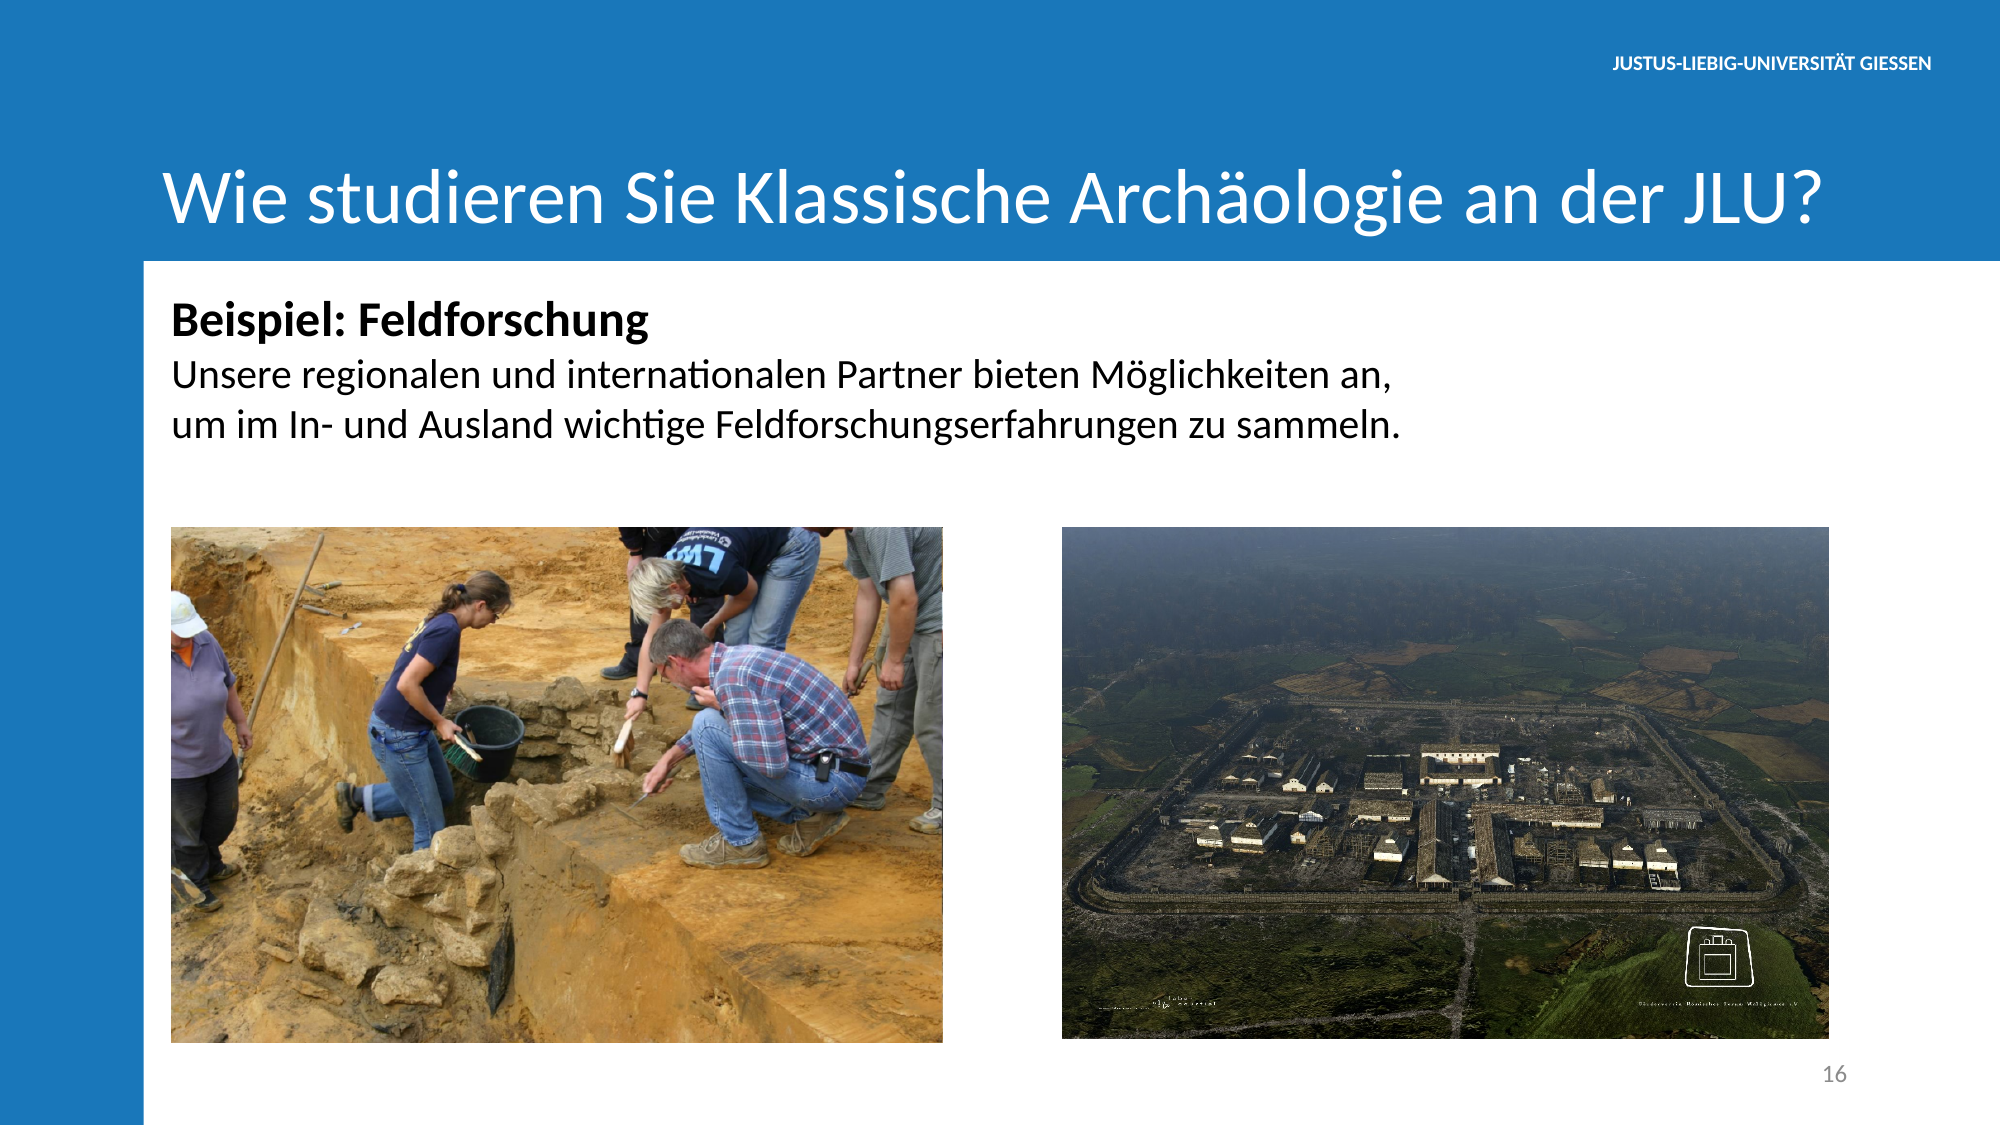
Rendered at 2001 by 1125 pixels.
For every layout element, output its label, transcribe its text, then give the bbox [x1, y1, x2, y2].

title Wie studieren Sie Klassische Archäologie an der JLU? [147, 149, 1980, 309]
picture [1062, 527, 1829, 1039]
text_box Unsere regionalen und internationalen Partner bieten Möglichkeiten an, um im In- und Ausland wichtige Feldforschungserfahrungen zu sammeln. [171, 346, 1453, 548]
text_box Beispiel: Feldforschung [171, 270, 1530, 347]
slide_number 16 [1412, 1042, 1863, 1103]
picture [171, 527, 943, 1043]
